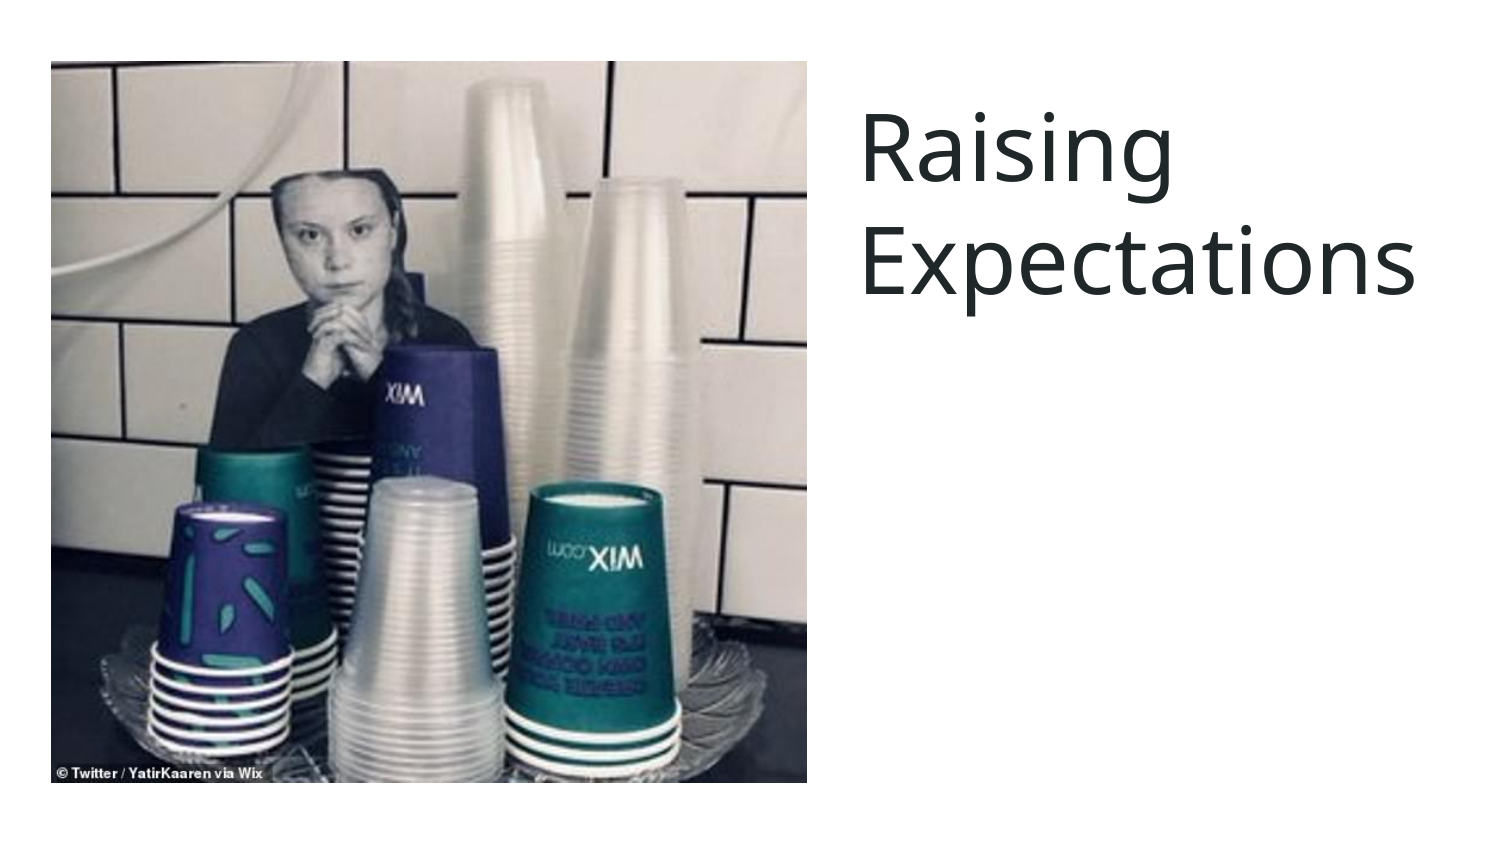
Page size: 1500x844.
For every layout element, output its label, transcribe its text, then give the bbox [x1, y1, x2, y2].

title Raising Expectations [842, 72, 1449, 167]
picture [50, 61, 807, 783]
